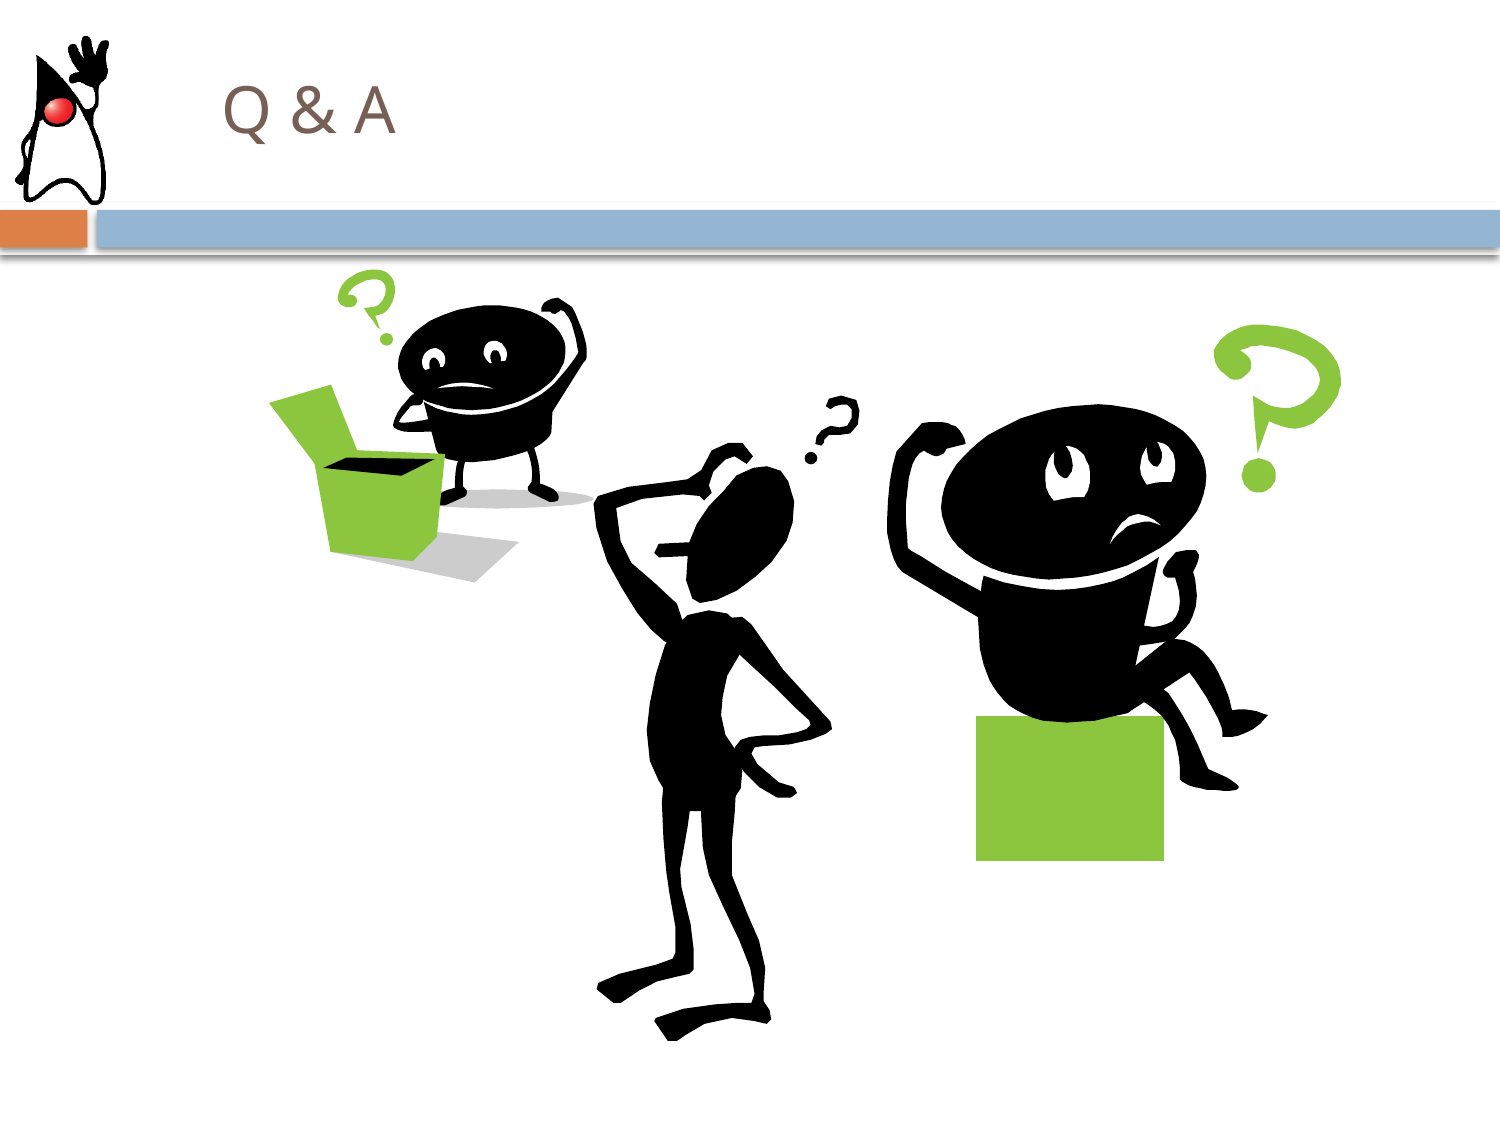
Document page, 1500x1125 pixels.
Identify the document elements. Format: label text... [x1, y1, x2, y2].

picture [268, 269, 860, 1042]
title Q & A [206, 60, 1458, 155]
picture [15, 36, 109, 205]
picture [886, 324, 1342, 862]
